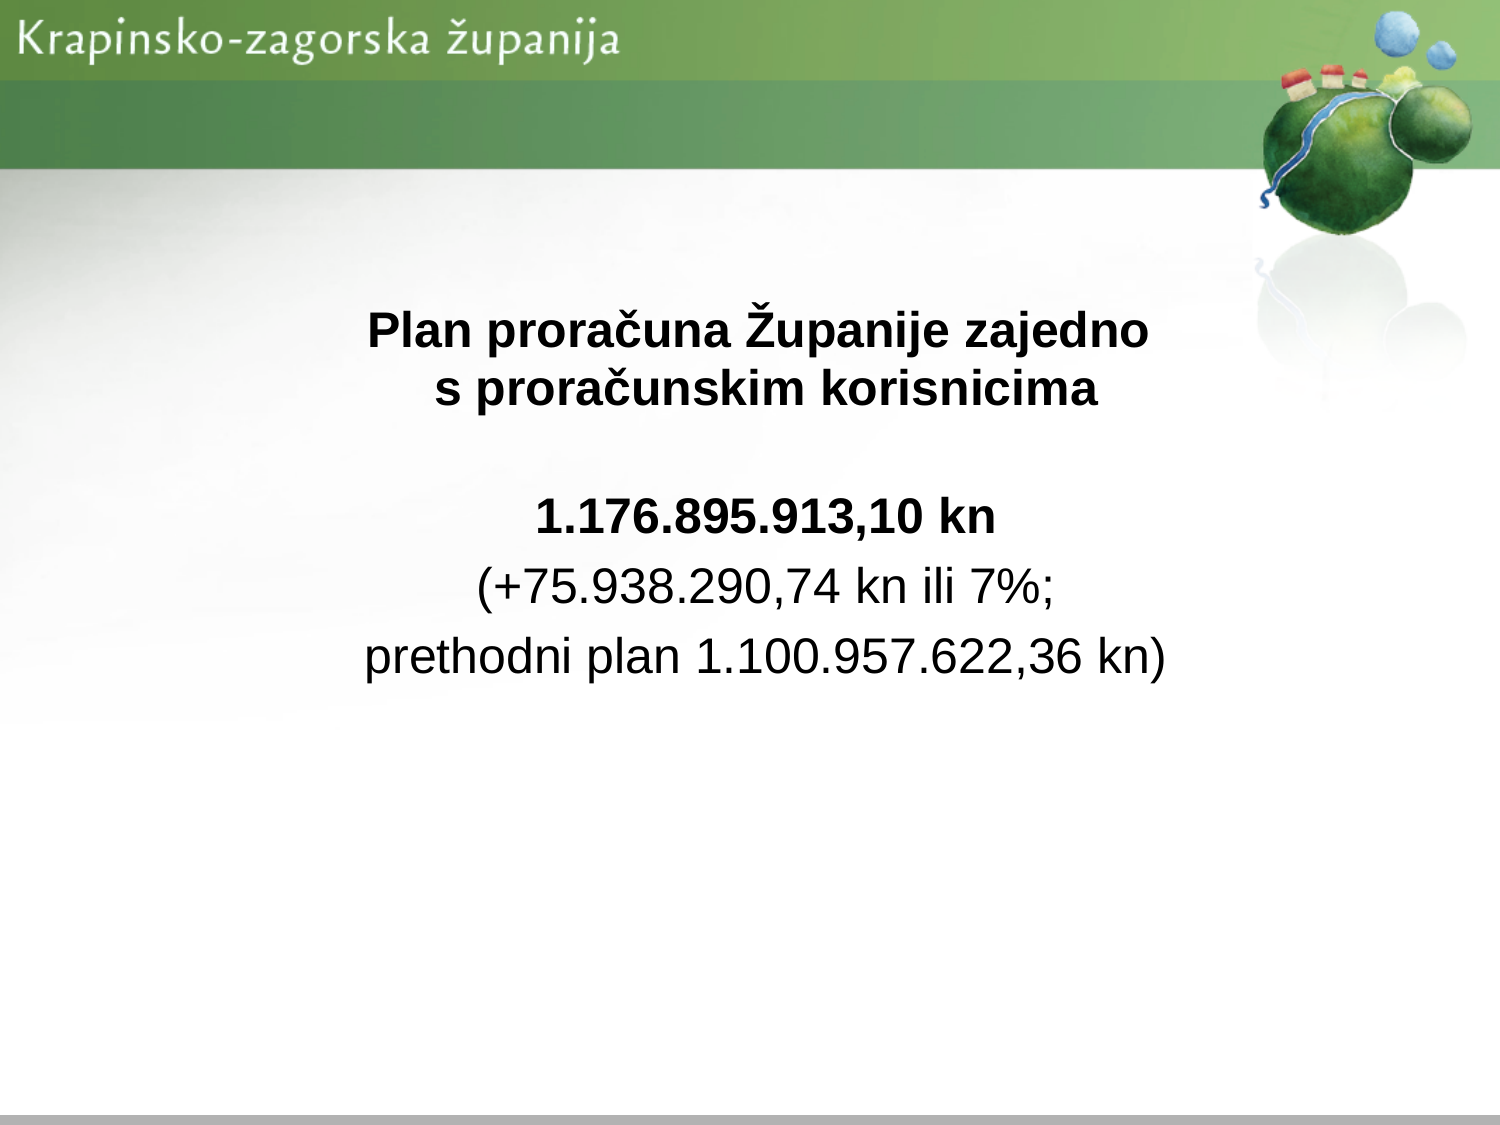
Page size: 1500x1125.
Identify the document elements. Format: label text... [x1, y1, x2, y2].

picture [0, 0, 1500, 1115]
list Plan proračuna Županije zajedno s proračunskim korisnicima 1.176.895.913,10 kn (+75.938.290,74 kn ili 7%; prethodni plan 1.100.957.622,36 kn) [53, 231, 1480, 1047]
